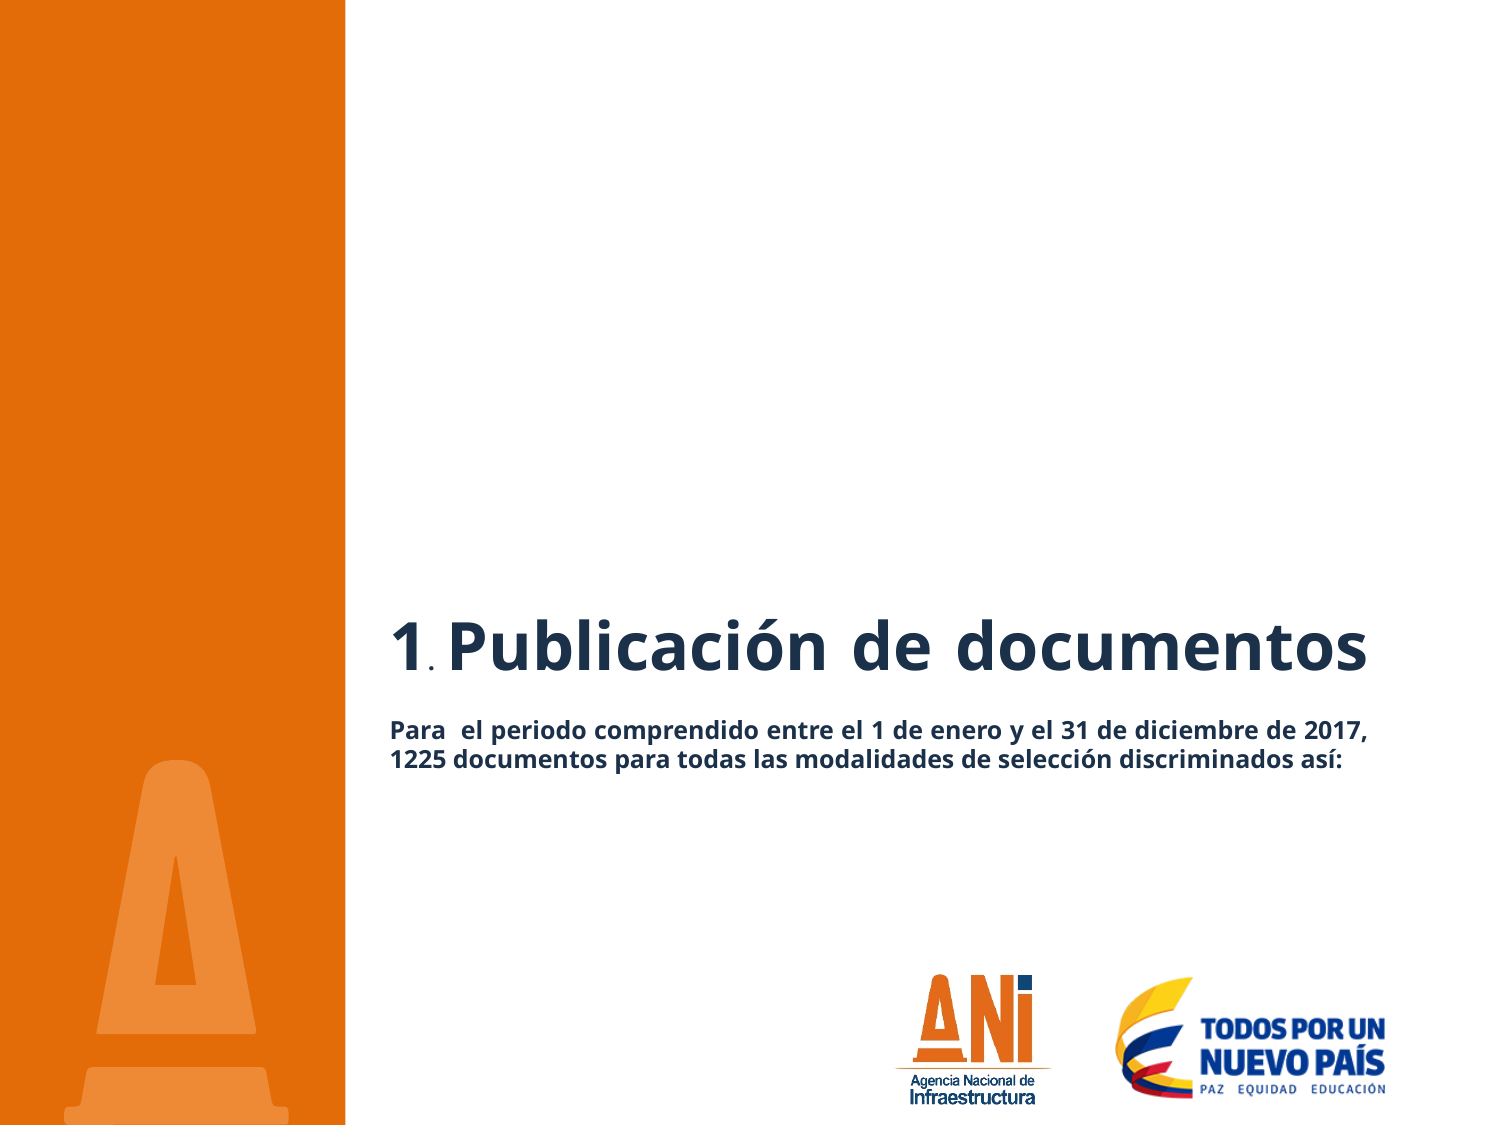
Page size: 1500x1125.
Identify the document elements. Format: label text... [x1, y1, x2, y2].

title 1. Publicación de documentos Para el periodo comprendido entre el 1 de enero y el 31 de diciembre de 2017, 1225 documentos para todas las modalidades de selección discriminados así: [389, 603, 1370, 866]
picture [879, 953, 1064, 1125]
picture [1106, 971, 1392, 1108]
